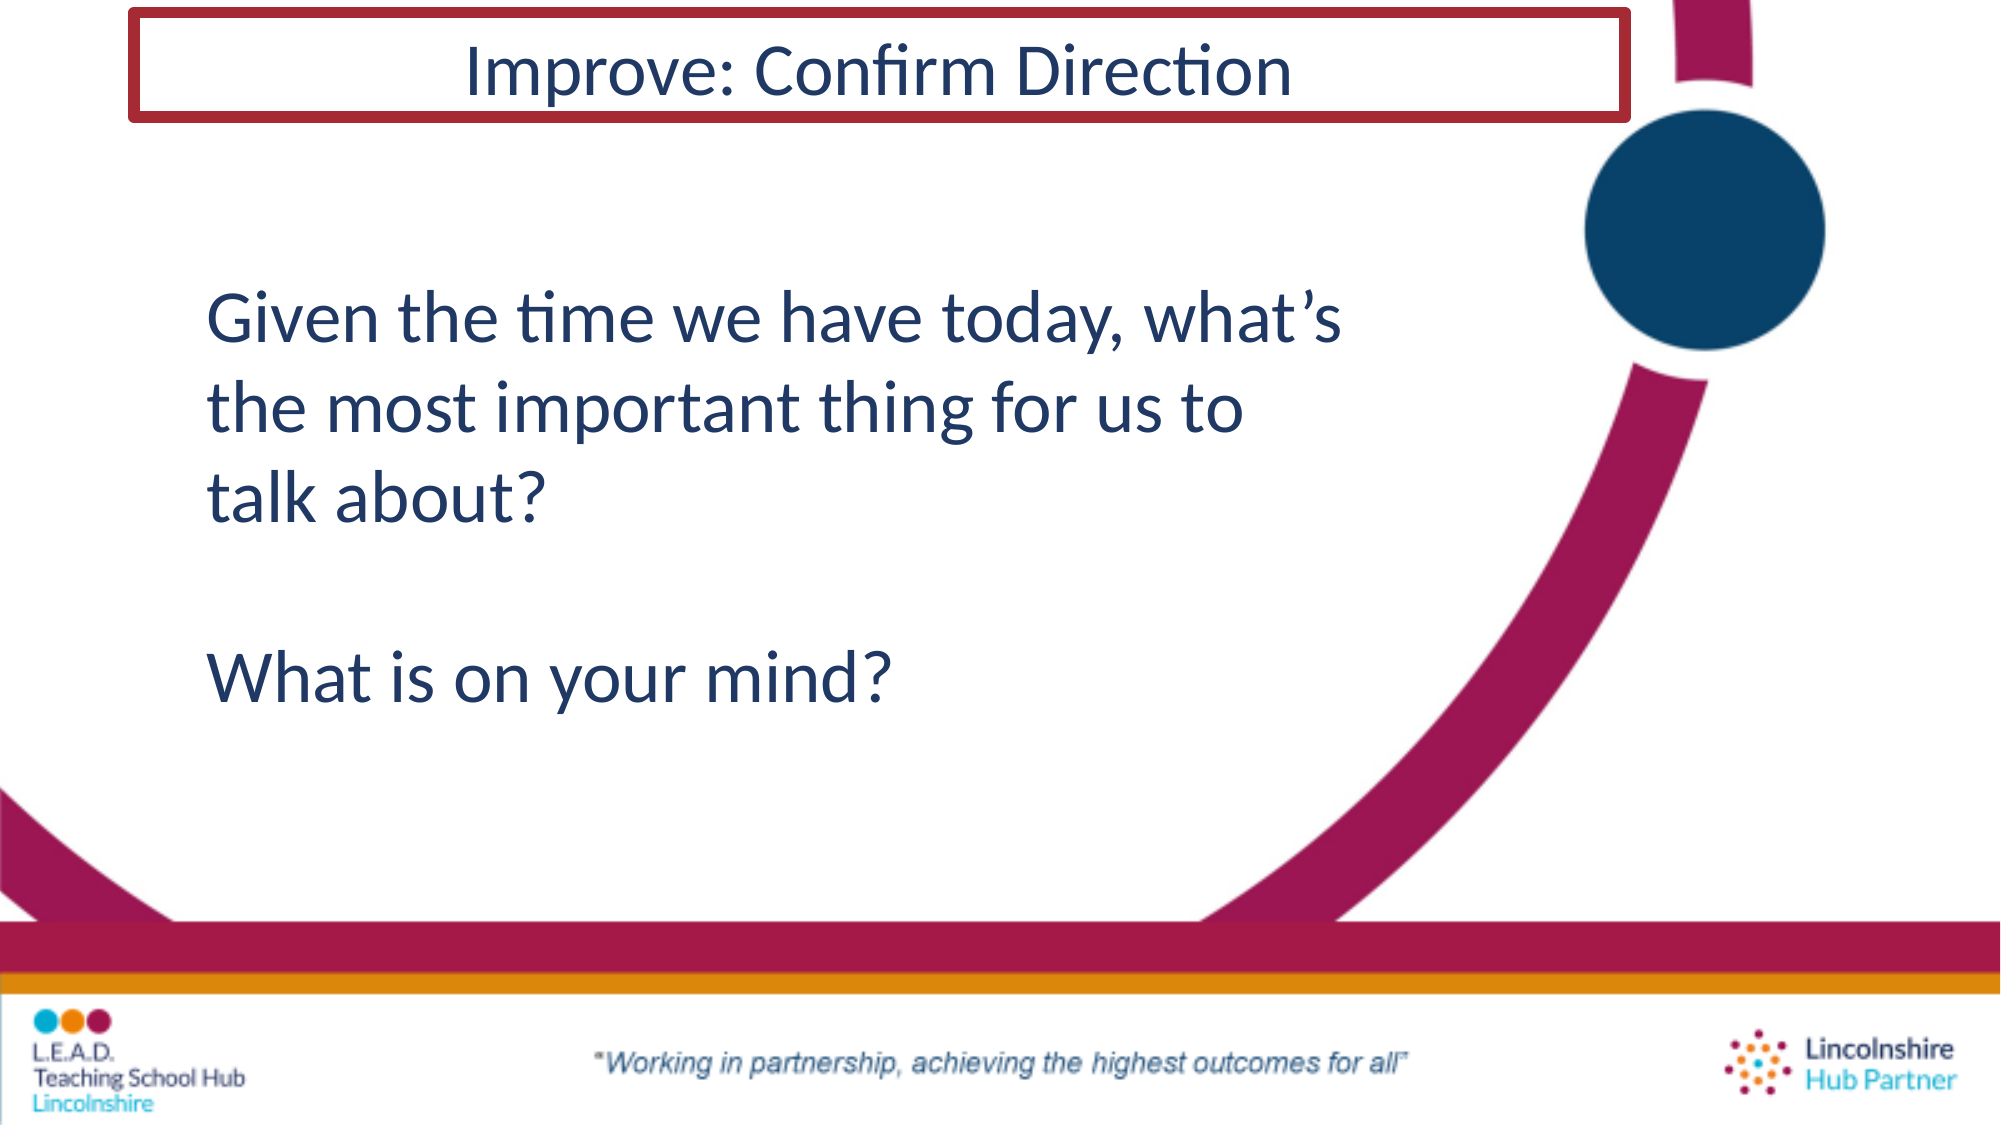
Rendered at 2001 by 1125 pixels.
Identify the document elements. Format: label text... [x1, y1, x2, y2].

picture [0, 0, 2001, 1125]
text_box Given the time we have today, what’s the most important thing for us to talk about? What is on your mind? [191, 260, 1363, 726]
text_box Improve: Confirm Direction [133, 12, 1626, 118]
